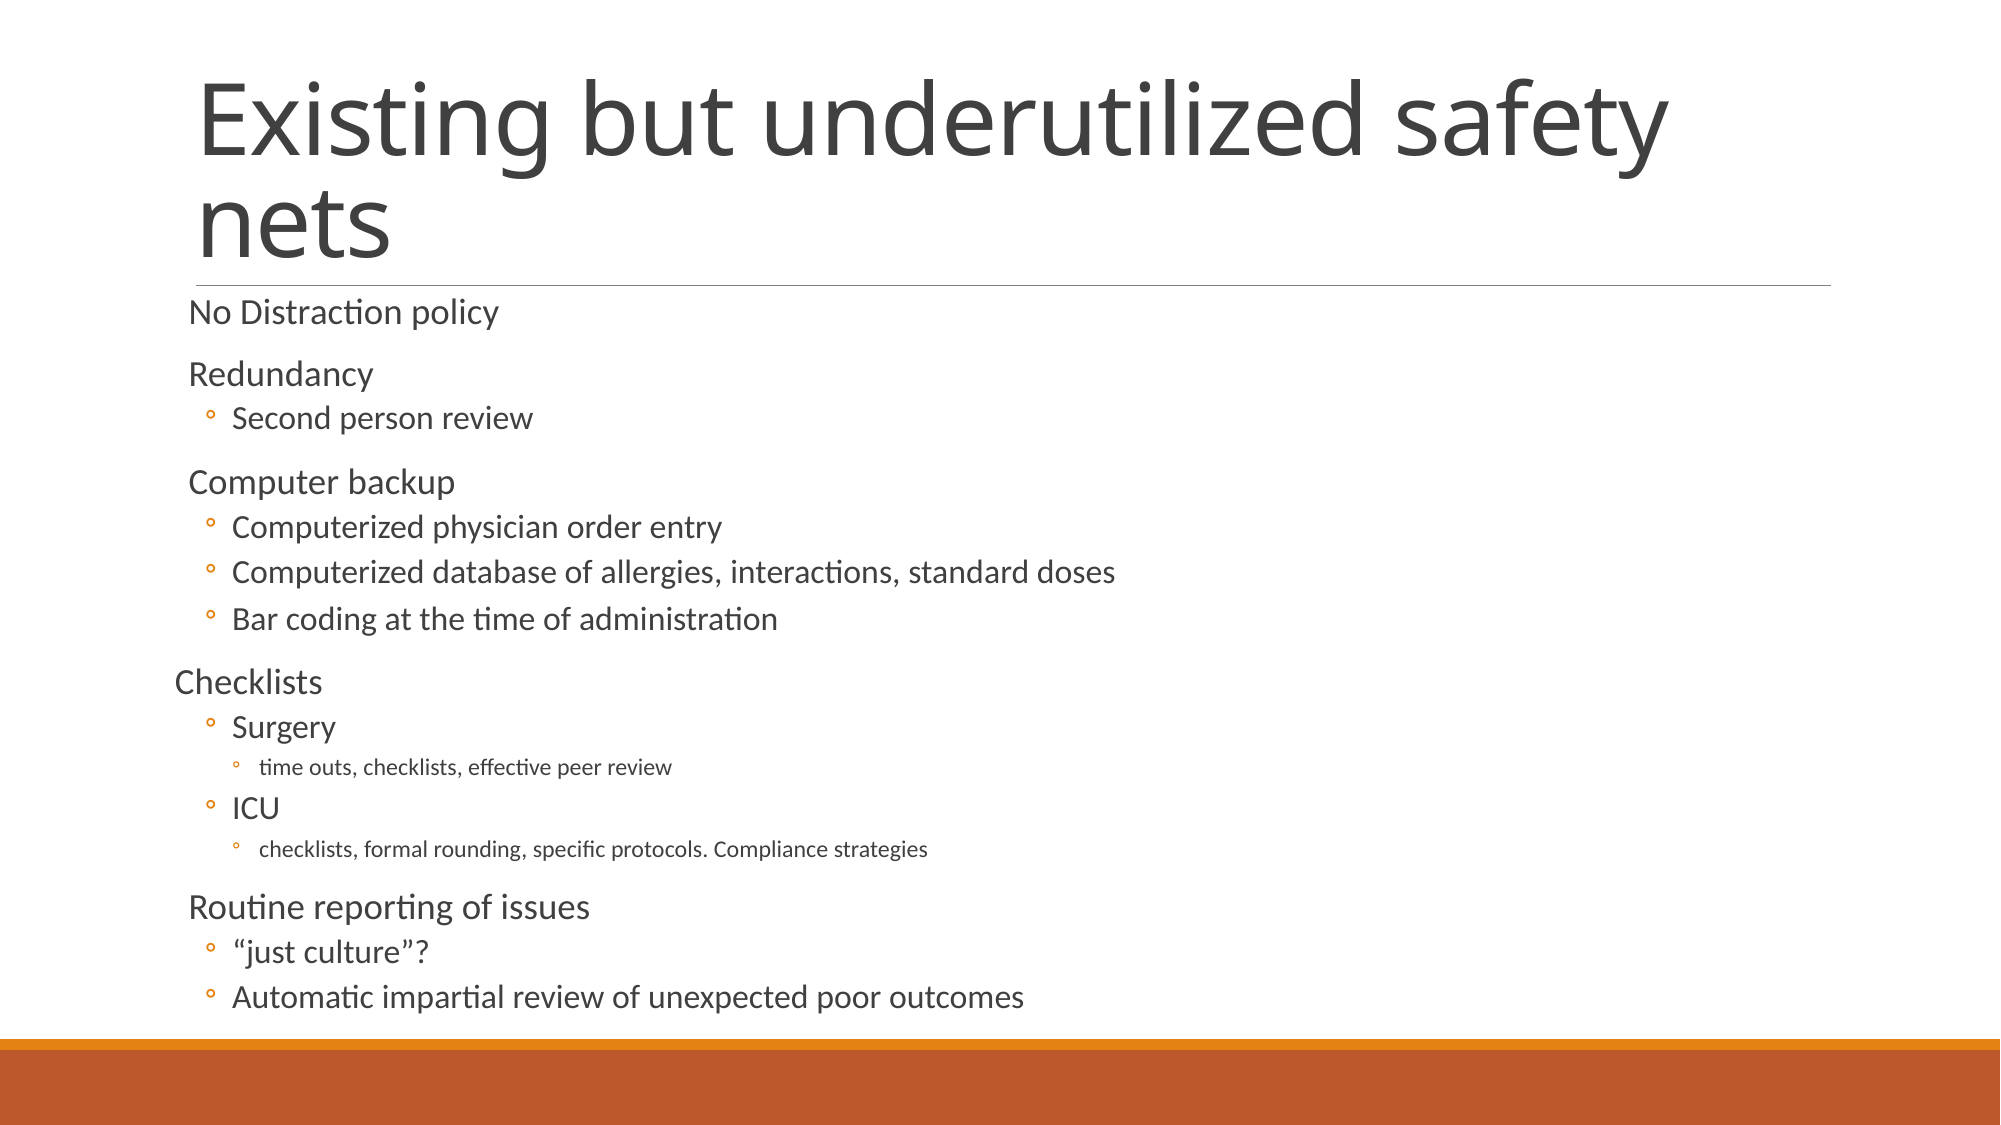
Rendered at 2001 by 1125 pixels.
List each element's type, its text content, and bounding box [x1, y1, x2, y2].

list No Distraction policy Redundancy Second person review Computer backup Computerized physician order entry Computerized database of allergies, interactions, standard doses Bar coding at the time of administration Checklists Surgery time outs, checklists, effective peer review ICU checklists, formal rounding, specific protocols. Compliance strategies Routine reporting of issues “just culture”? Automatic impartial review of unexpected poor outcomes [174, 285, 1825, 1027]
title Existing but underutilized safety nets [180, 47, 1830, 285]
